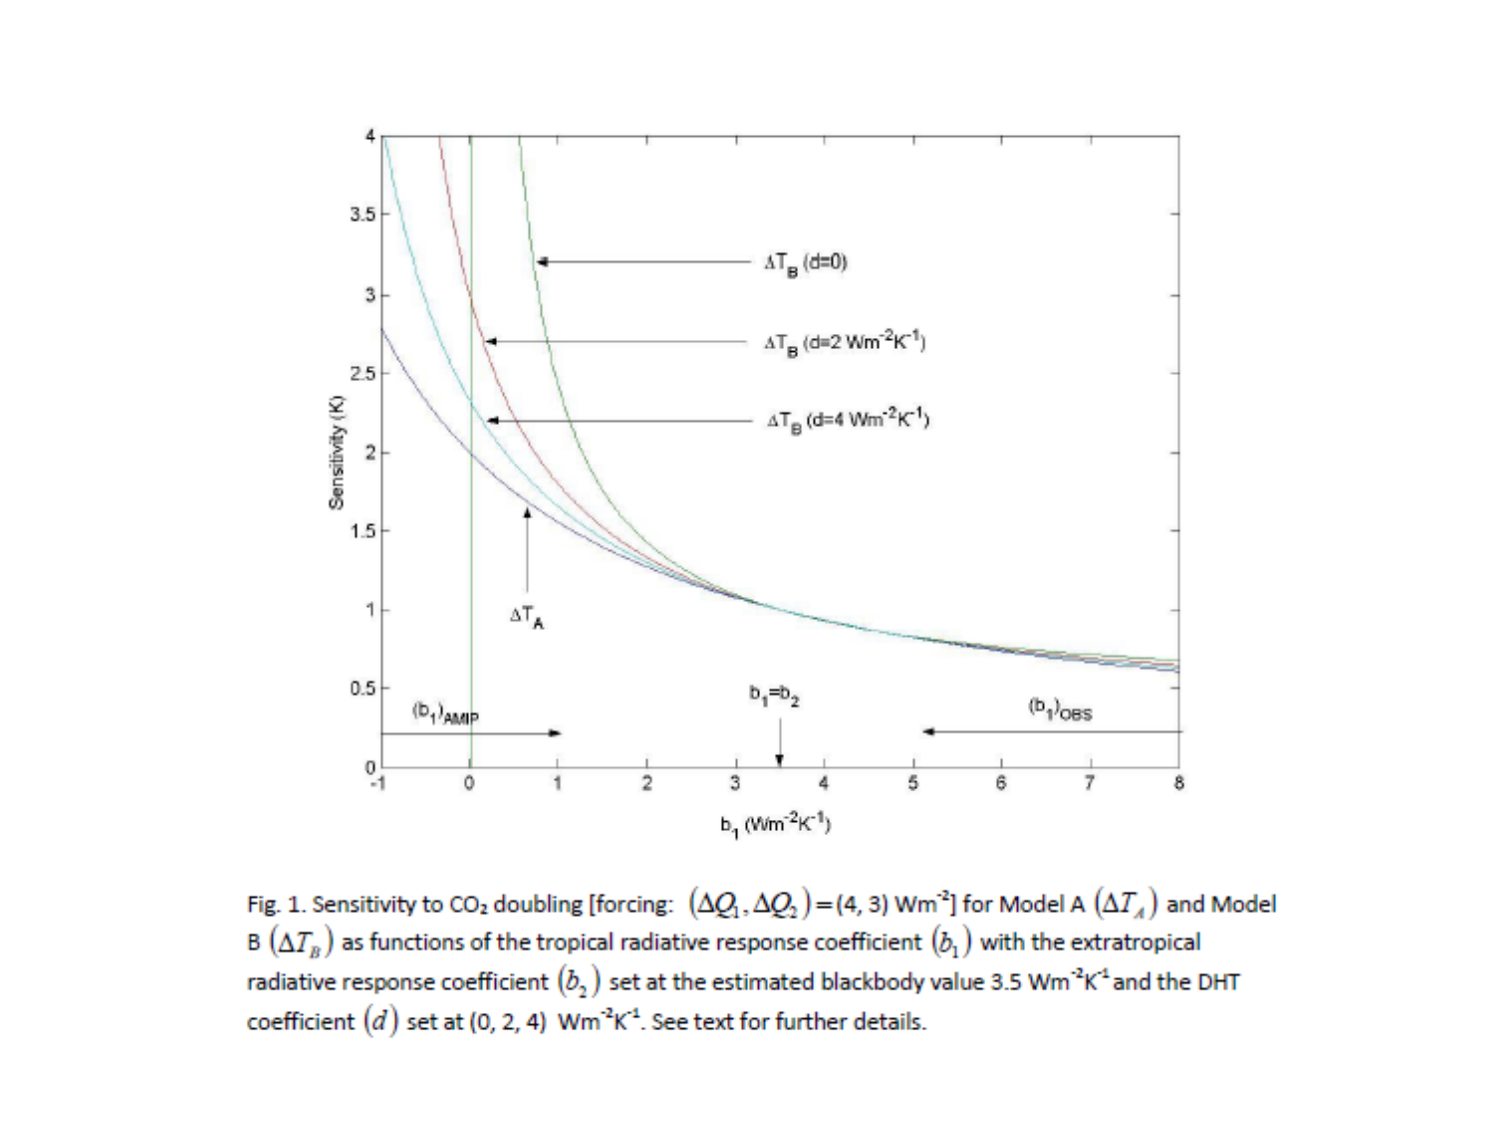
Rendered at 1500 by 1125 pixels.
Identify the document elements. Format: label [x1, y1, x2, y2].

picture [218, 109, 1294, 1064]
